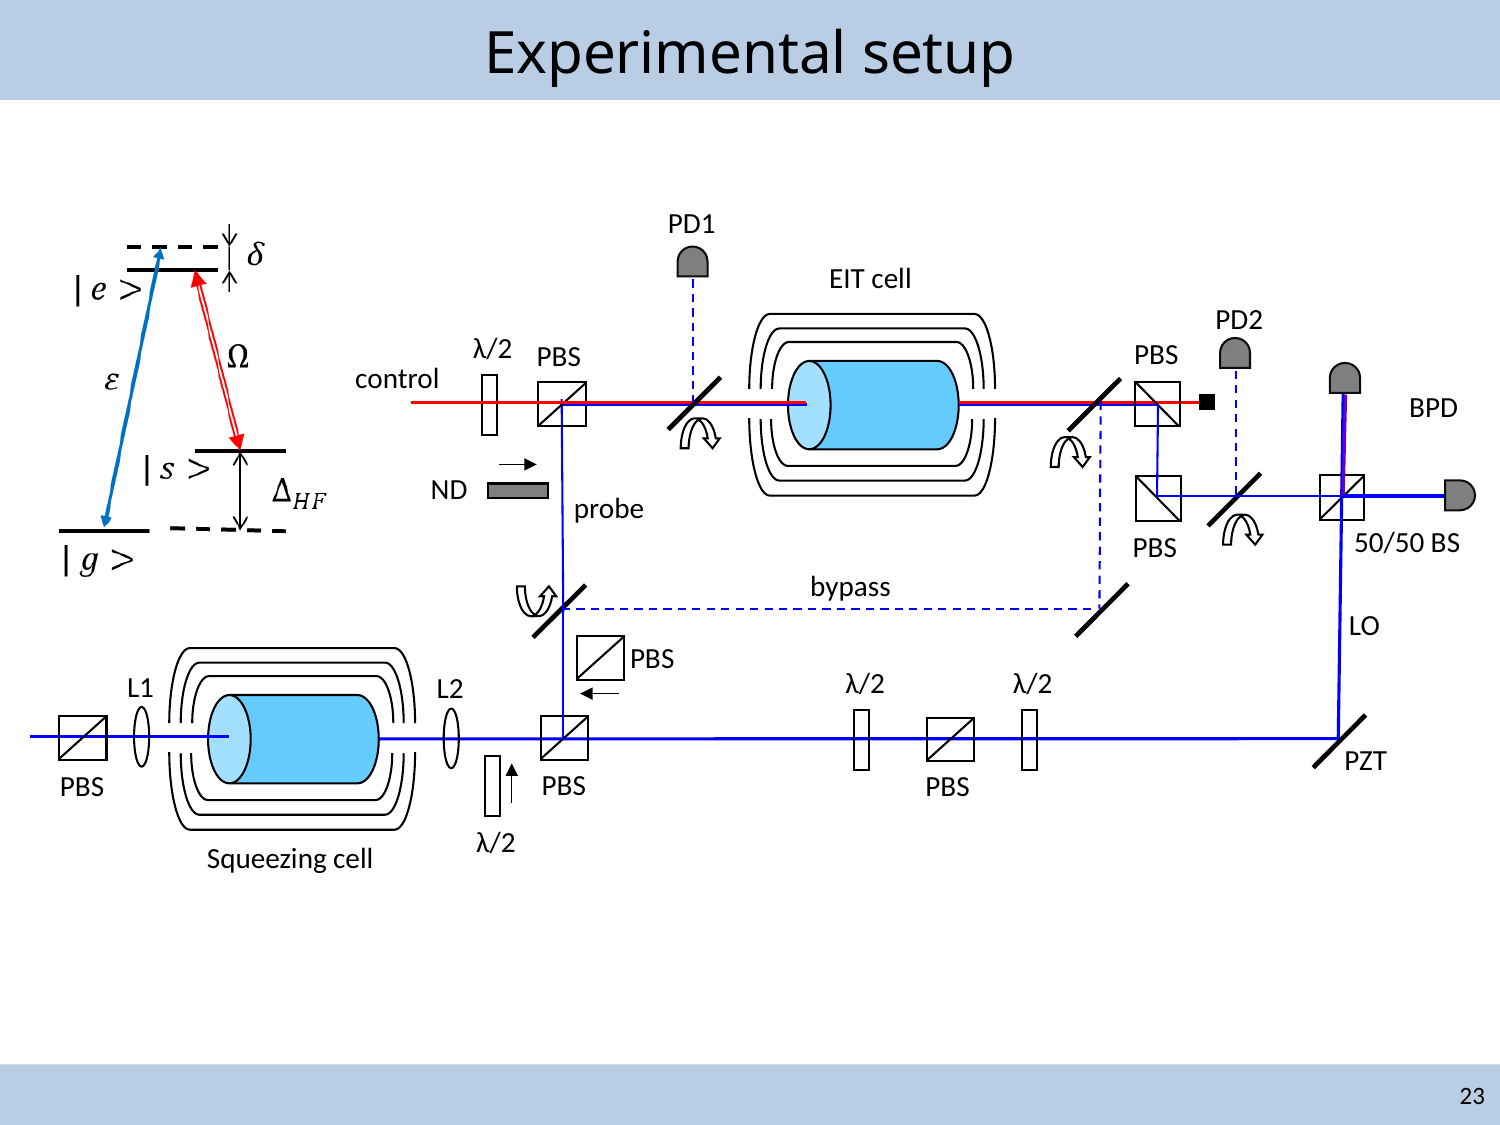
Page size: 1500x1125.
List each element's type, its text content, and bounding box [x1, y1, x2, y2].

text_box [0, 1064, 1500, 1125]
title Experimental setup [0, 0, 1500, 100]
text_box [29, 198, 1476, 883]
slide_number 23 [1149, 1065, 1500, 1125]
